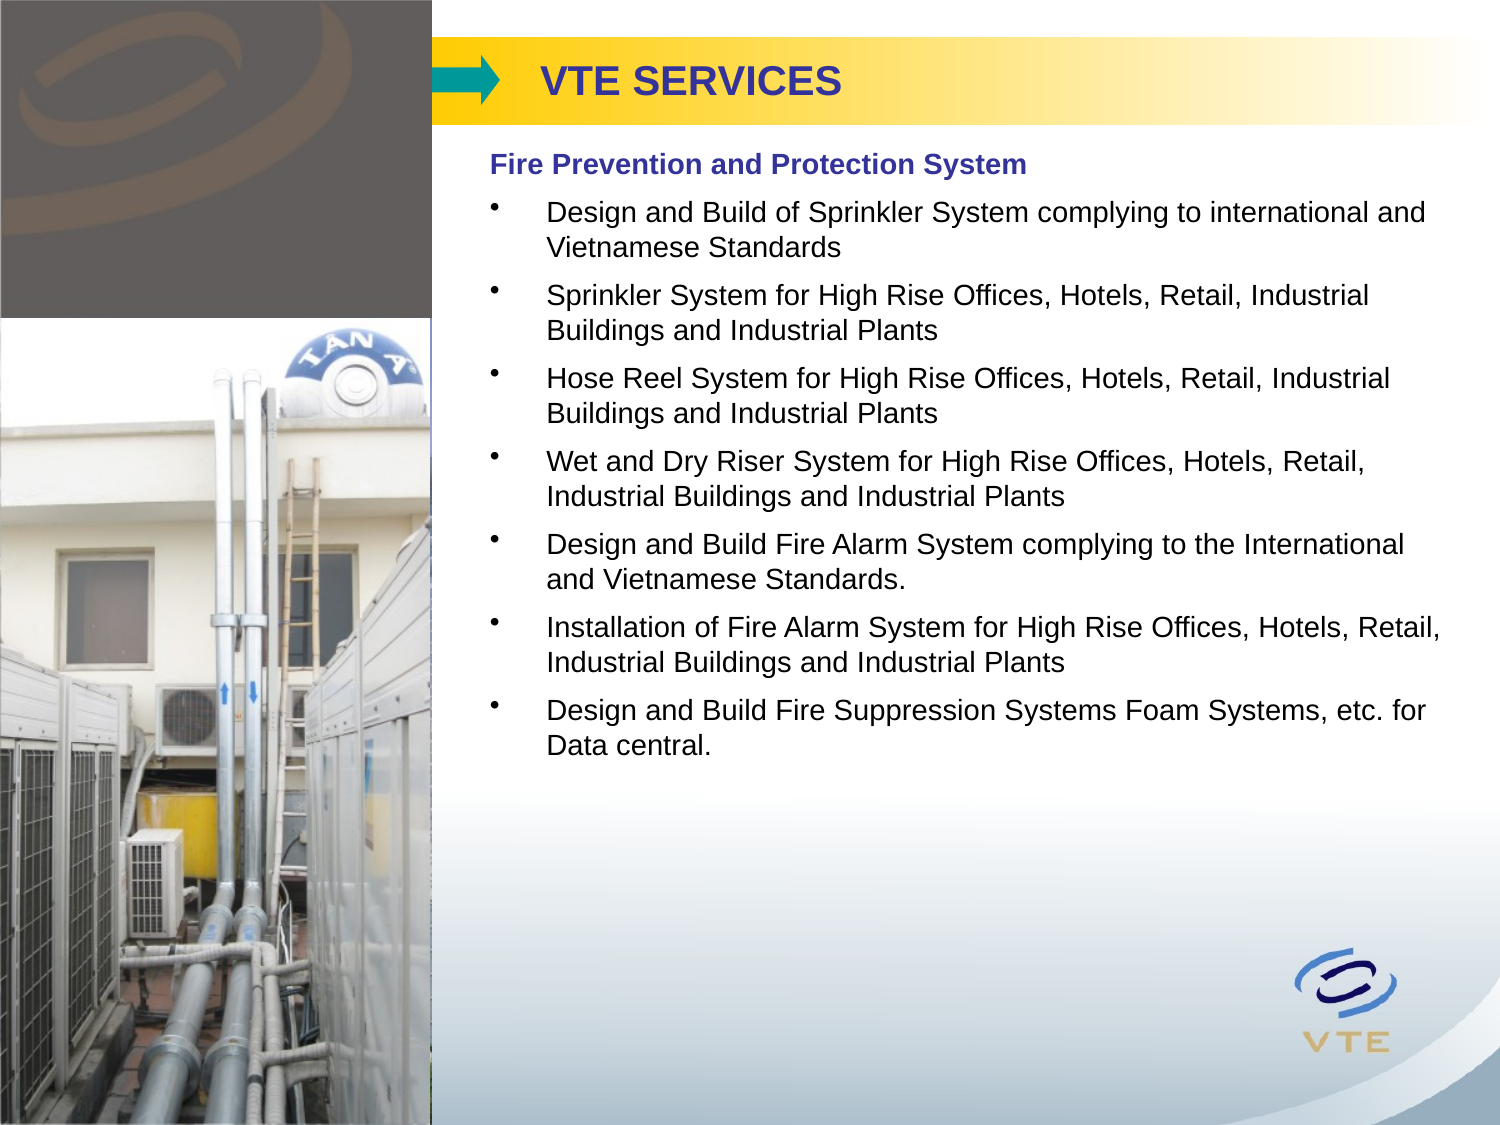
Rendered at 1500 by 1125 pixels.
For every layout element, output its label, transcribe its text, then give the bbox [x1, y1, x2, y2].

title VTE SERVICES [524, 44, 1426, 113]
text_box [435, 54, 500, 105]
list Fire Prevention and Protection System Design and Build of Sprinkler System complying to international and Vietnamese Standards Sprinkler System for High Rise Offices, Hotels, Retail, Industrial Buildings and Industrial Plants Hose Reel System for High Rise Offices, Hotels, Retail, Industrial Buildings and Industrial Plants Wet and Dry Riser System for High Rise Offices, Hotels, Retail, Industrial Buildings and Industrial Plants Design and Build Fire Alarm System complying to the International and Vietnamese Standards. Installation of Fire Alarm System for High Rise Offices, Hotels, Retail, Industrial Buildings and Industrial Plants Design and Build Fire Suppression Systems Foam Systems, etc. for Data central. [474, 137, 1476, 611]
picture [0, 0, 1500, 1125]
text_box [435, 37, 1488, 125]
